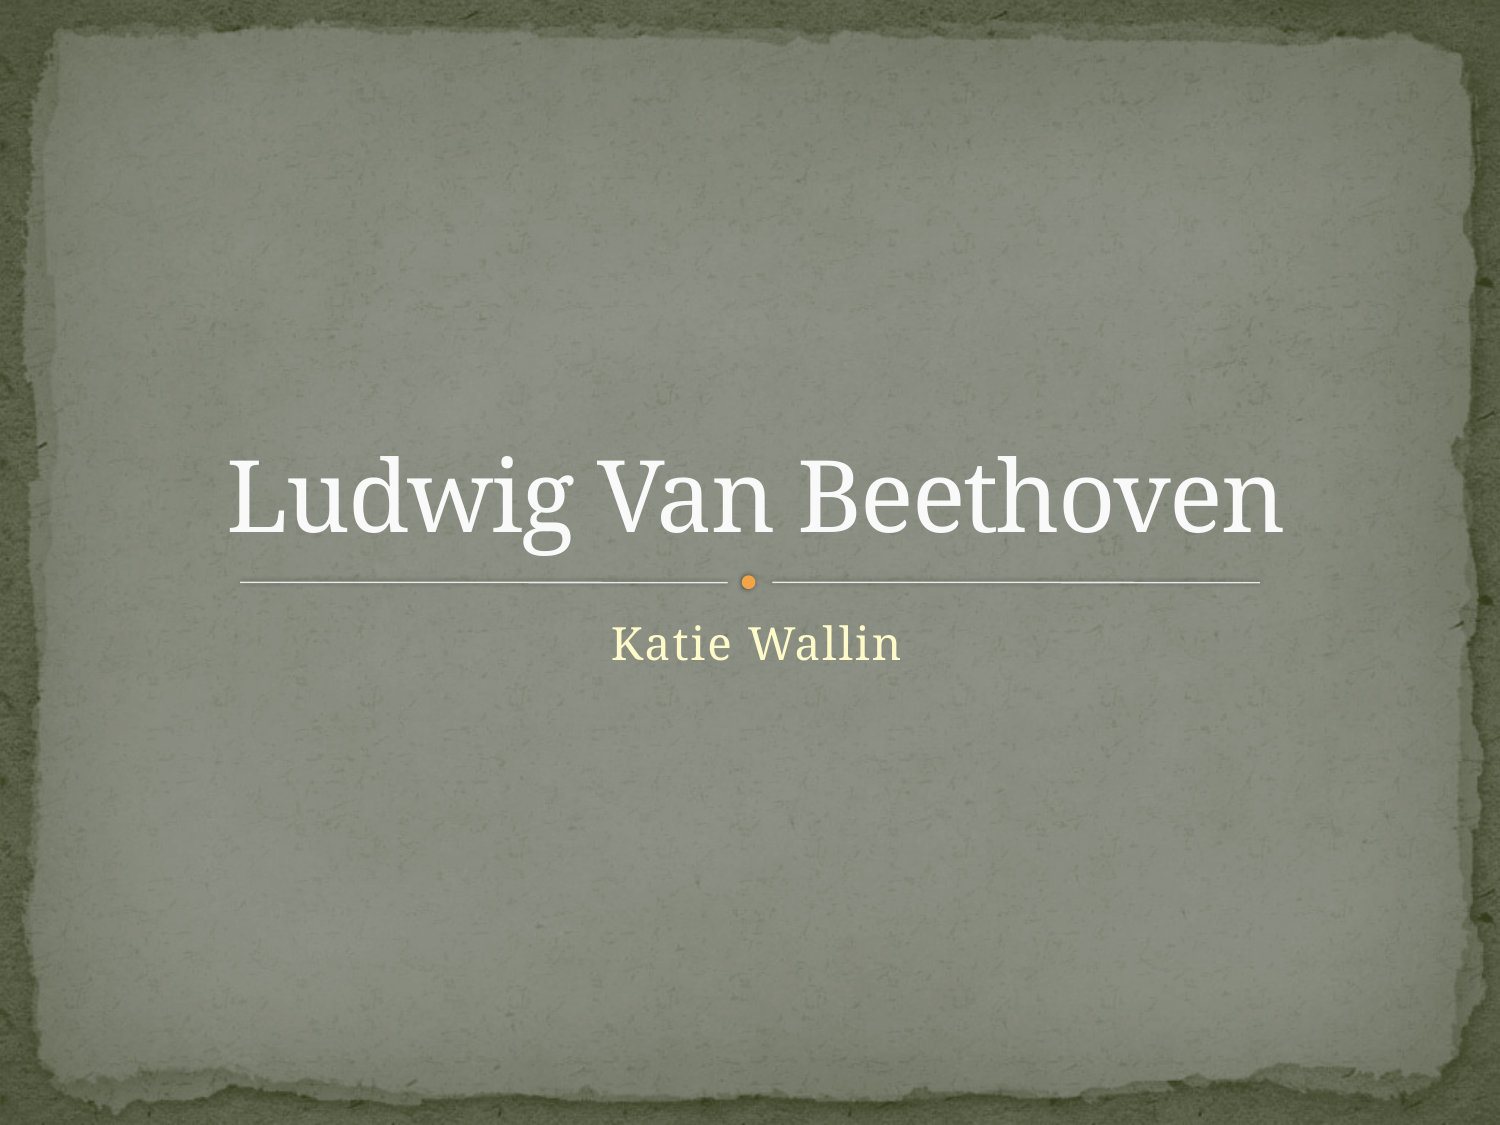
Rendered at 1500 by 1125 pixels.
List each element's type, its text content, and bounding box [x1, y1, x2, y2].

title Ludwig Van Beethoven [74, 235, 1438, 561]
subtitle Katie Wallin [75, 606, 1438, 795]
